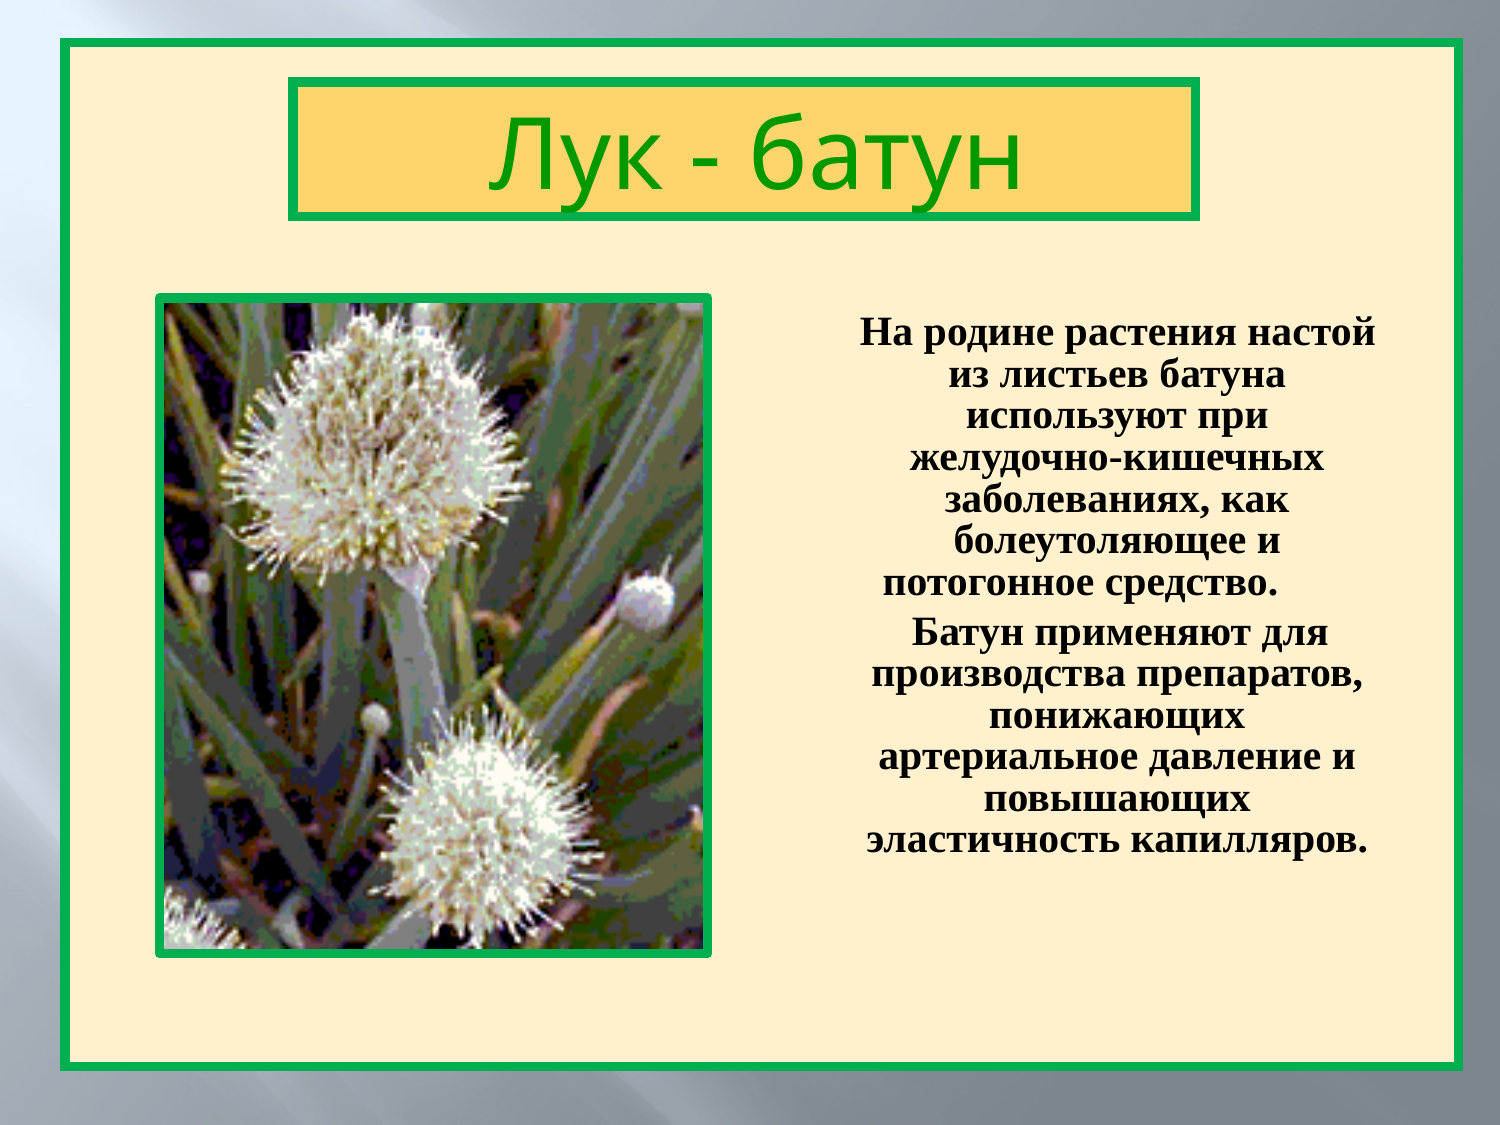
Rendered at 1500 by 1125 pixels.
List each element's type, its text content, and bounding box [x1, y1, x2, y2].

text_box [64, 42, 1459, 1067]
text_box Лук - батун [292, 82, 1196, 217]
list На родине растения настой из листьев батуна используют при желудочно-кишечных заболеваниях, как болеутоляющее и потогонное средство. Батун применяют для производства препаратов, понижающих артериальное давление и повышающих эластичность капилляров. [750, 304, 1395, 998]
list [163, 302, 704, 950]
